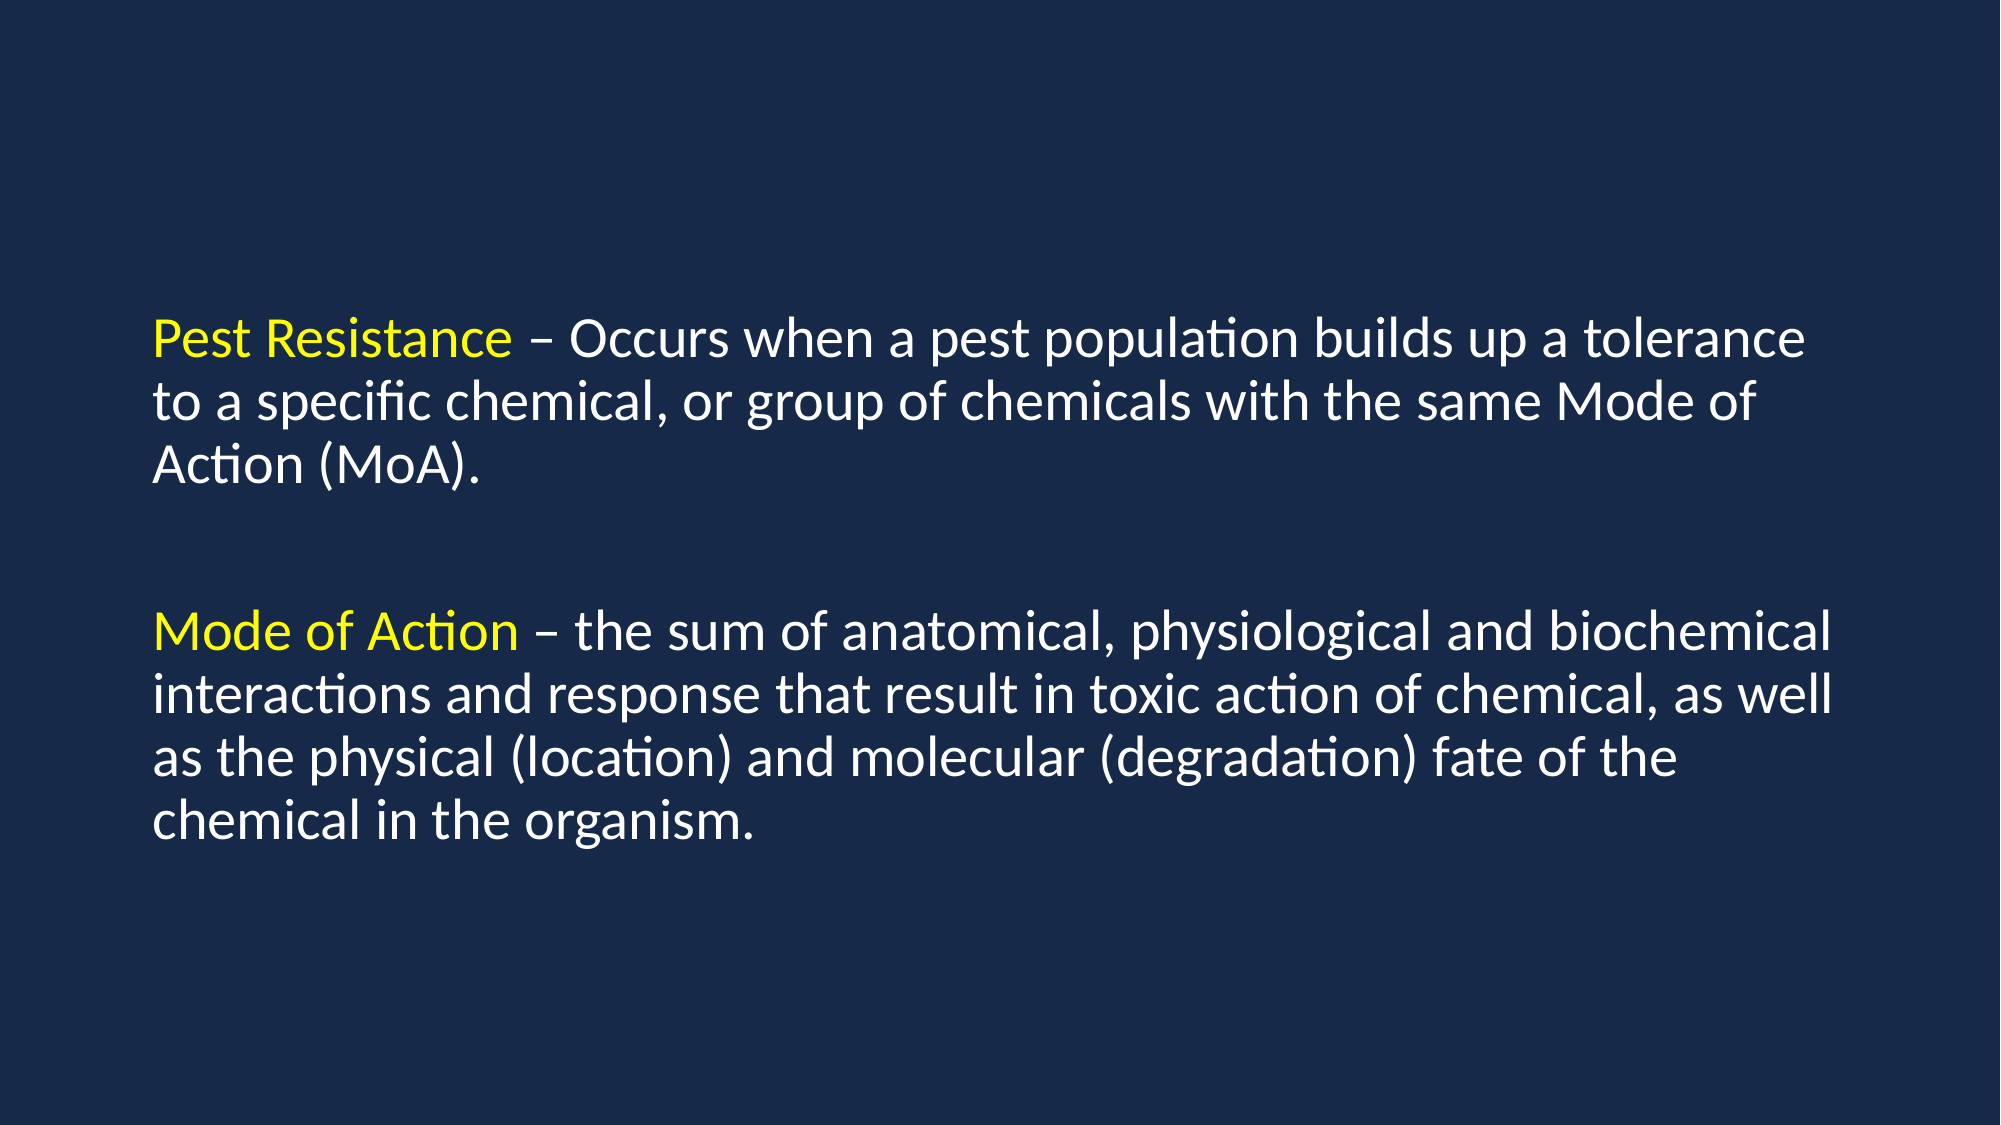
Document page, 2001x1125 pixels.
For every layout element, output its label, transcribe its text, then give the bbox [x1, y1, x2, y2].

list Pest Resistance – Occurs when a pest population builds up a tolerance to a specific chemical, or group of chemicals with the same Mode of Action (MoA). Mode of Action – the sum of anatomical, physiological and biochemical interactions and response that result in toxic action of chemical, as well as the physical (location) and molecular (degradation) fate of the chemical in the organism. [137, 299, 1863, 1014]
